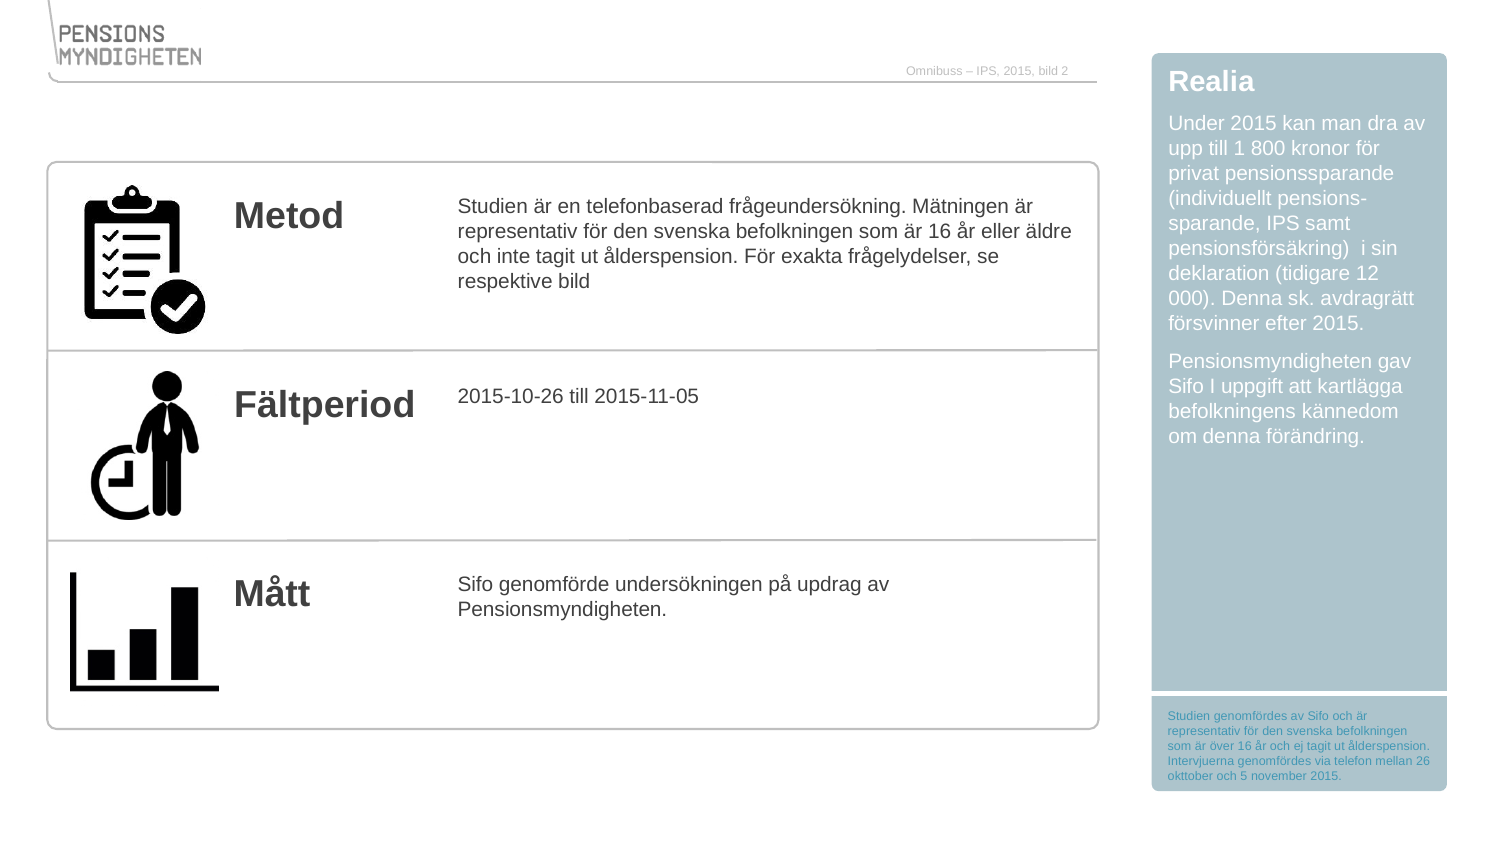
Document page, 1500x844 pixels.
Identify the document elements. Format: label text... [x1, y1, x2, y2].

text_box Mått [224, 562, 326, 622]
text_box 2015-10-26 till 2015-11-05 [442, 375, 1097, 415]
picture [70, 557, 219, 706]
text_box Studien är en telefonbaserad frågeundersökning. Mätningen är representativ för den svenska befolkningen som är 16 år eller äldre och inte tagit ut ålderspension. För exakta frågelydelser, se respektive bild [442, 185, 1097, 301]
text_box Omnibuss – IPS, 2015, bild 2 [891, 55, 1134, 86]
text_box Studien genomfördes av Sifo och är representativ för den svenska befolkningen som är över 16 år och ej tagit ut ålderspension. Intervjuerna genomfördes via telefon mellan 26 okttober och 5 november 2015. [1152, 700, 1447, 790]
text_box Metod [220, 184, 360, 244]
picture [51, 8, 202, 81]
text_box Realia Under 2015 kan man dra av upp till 1 800 kronor för privat pensionssparande (individuellt pensions-sparande, IPS samt pensionsförsäkring) i sin deklaration (tidigare 12 000). Denna sk. avdragrätt försvinner efter 2015. Pensionsmyndigheten gav Sifo I uppgift att kartlägga befolkningens kännedom om denna förändring. [1149, 50, 1450, 794]
text_box Sifo genomförde undersökningen på updrag av Pensionsmyndigheten. [442, 563, 1097, 629]
text_box [45, 159, 1101, 732]
text_box Fältperiod [222, 373, 431, 433]
picture [70, 185, 219, 334]
picture [70, 371, 219, 520]
